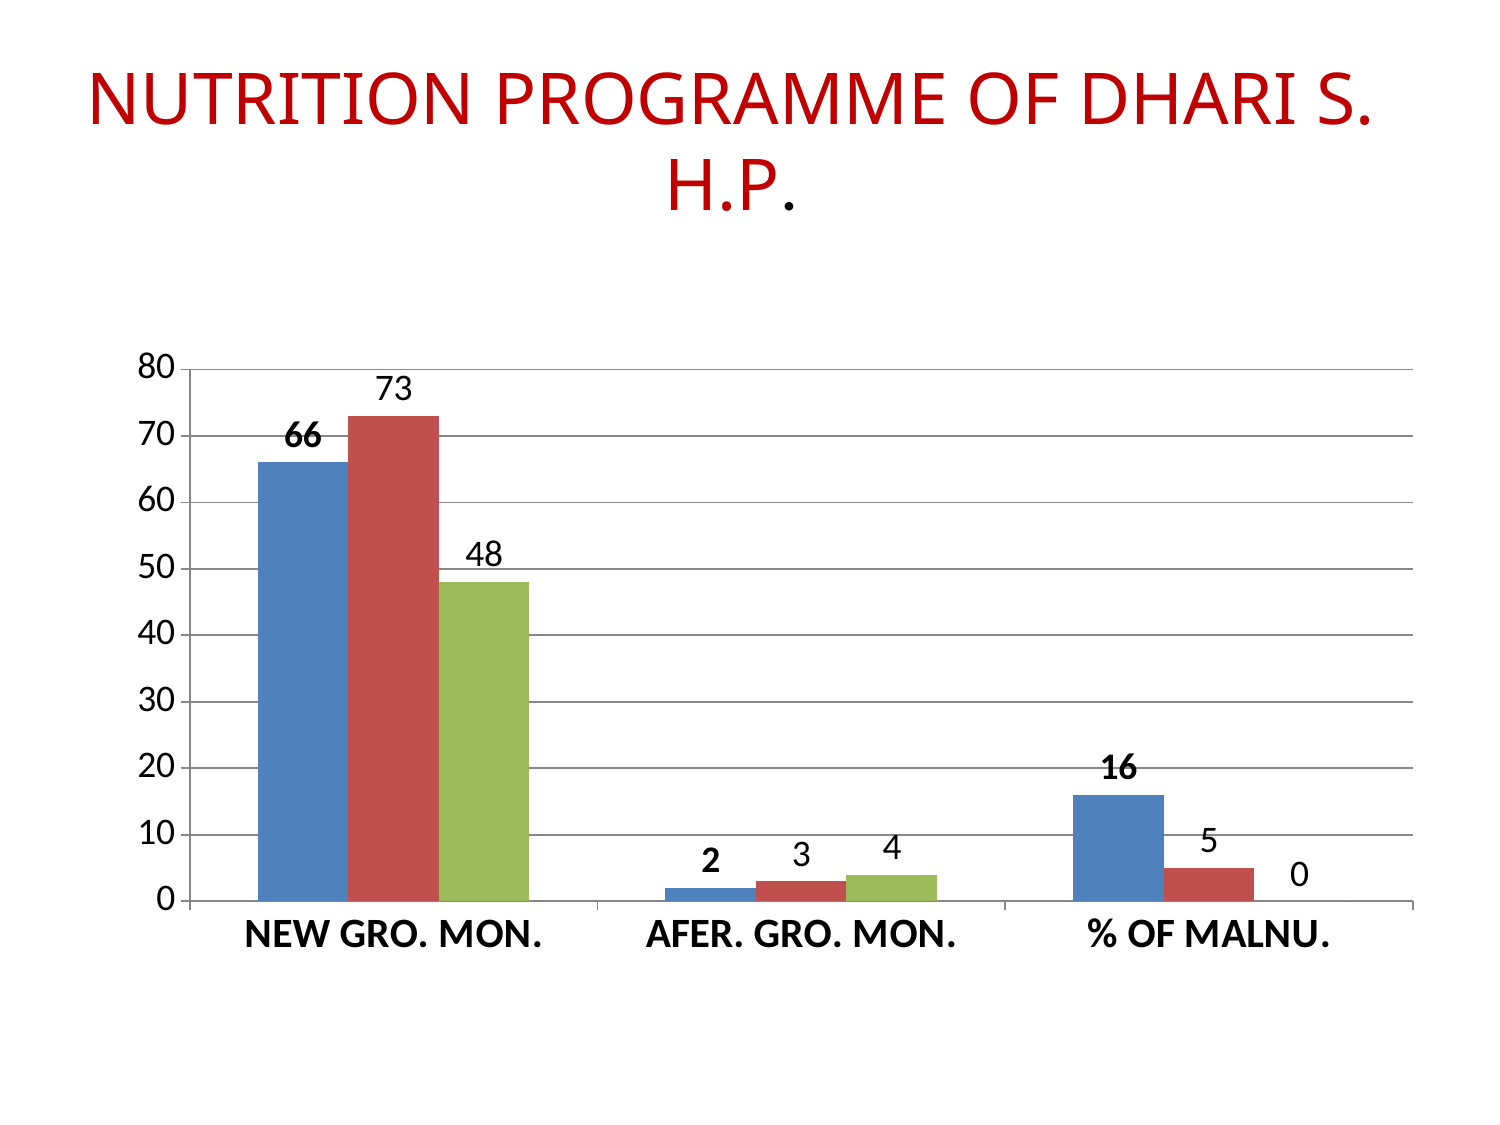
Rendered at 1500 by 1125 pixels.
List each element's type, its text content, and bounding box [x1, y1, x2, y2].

title NUTRITION PROGRAMME OF DHARI S. H.P. [0, 45, 1463, 233]
chart [74, 262, 1426, 1006]
